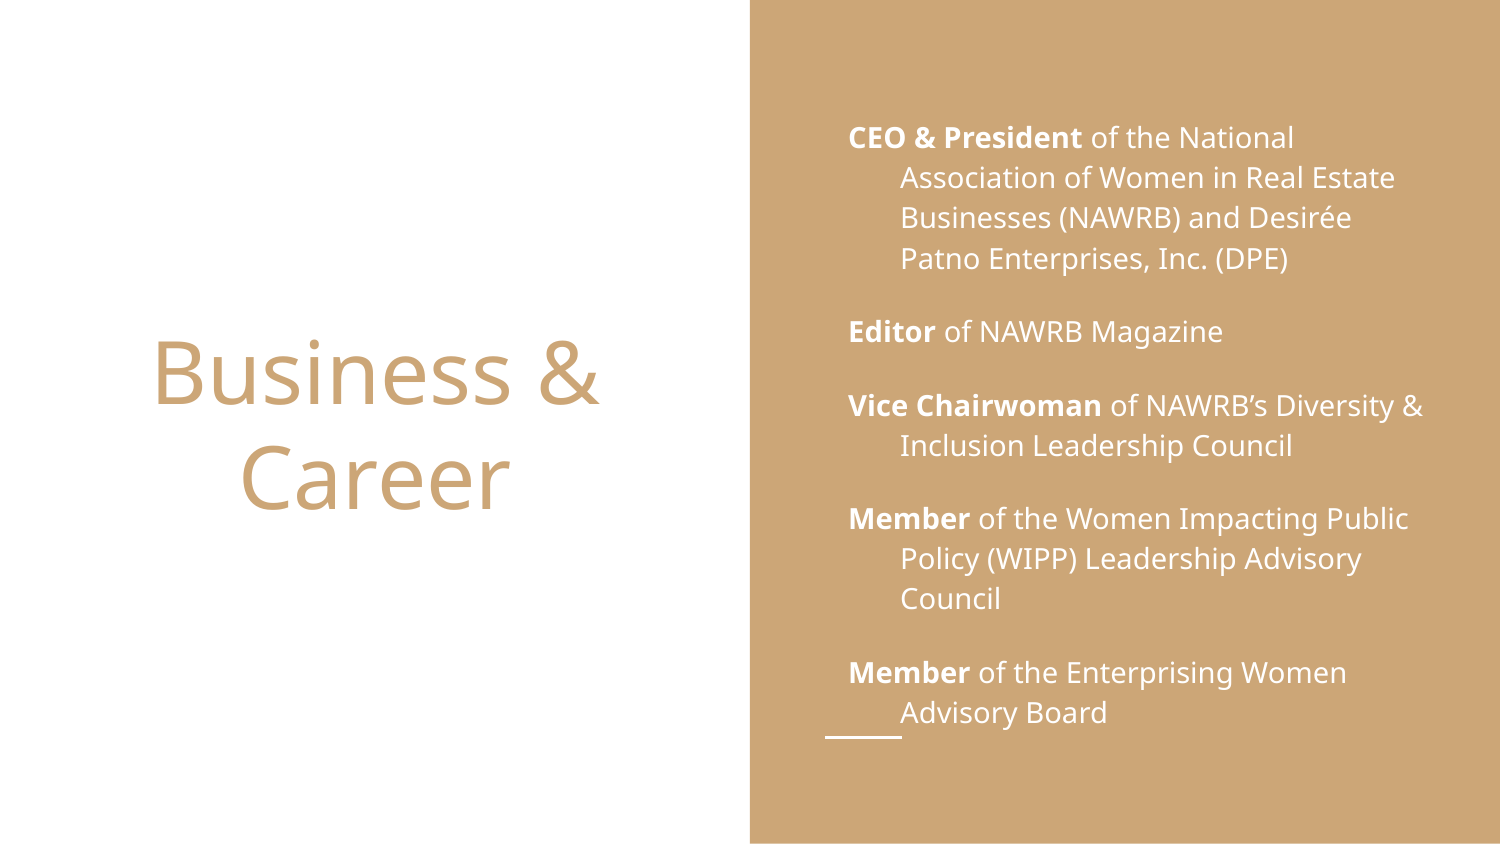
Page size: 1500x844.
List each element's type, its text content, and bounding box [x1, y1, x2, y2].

list CEO & President of the National Association of Women in Real Estate Businesses (NAWRB) and Desirée Patno Enterprises, Inc. (DPE) Editor of NAWRB Magazine Vice Chairwoman of NAWRB’s Diversity & Inclusion Leadership Council Member of the Women Impacting Public Policy (WIPP) Leadership Advisory Council Member of the Enterprising Women Advisory Board [810, 118, 1440, 725]
title Business & Career [43, 275, 708, 569]
